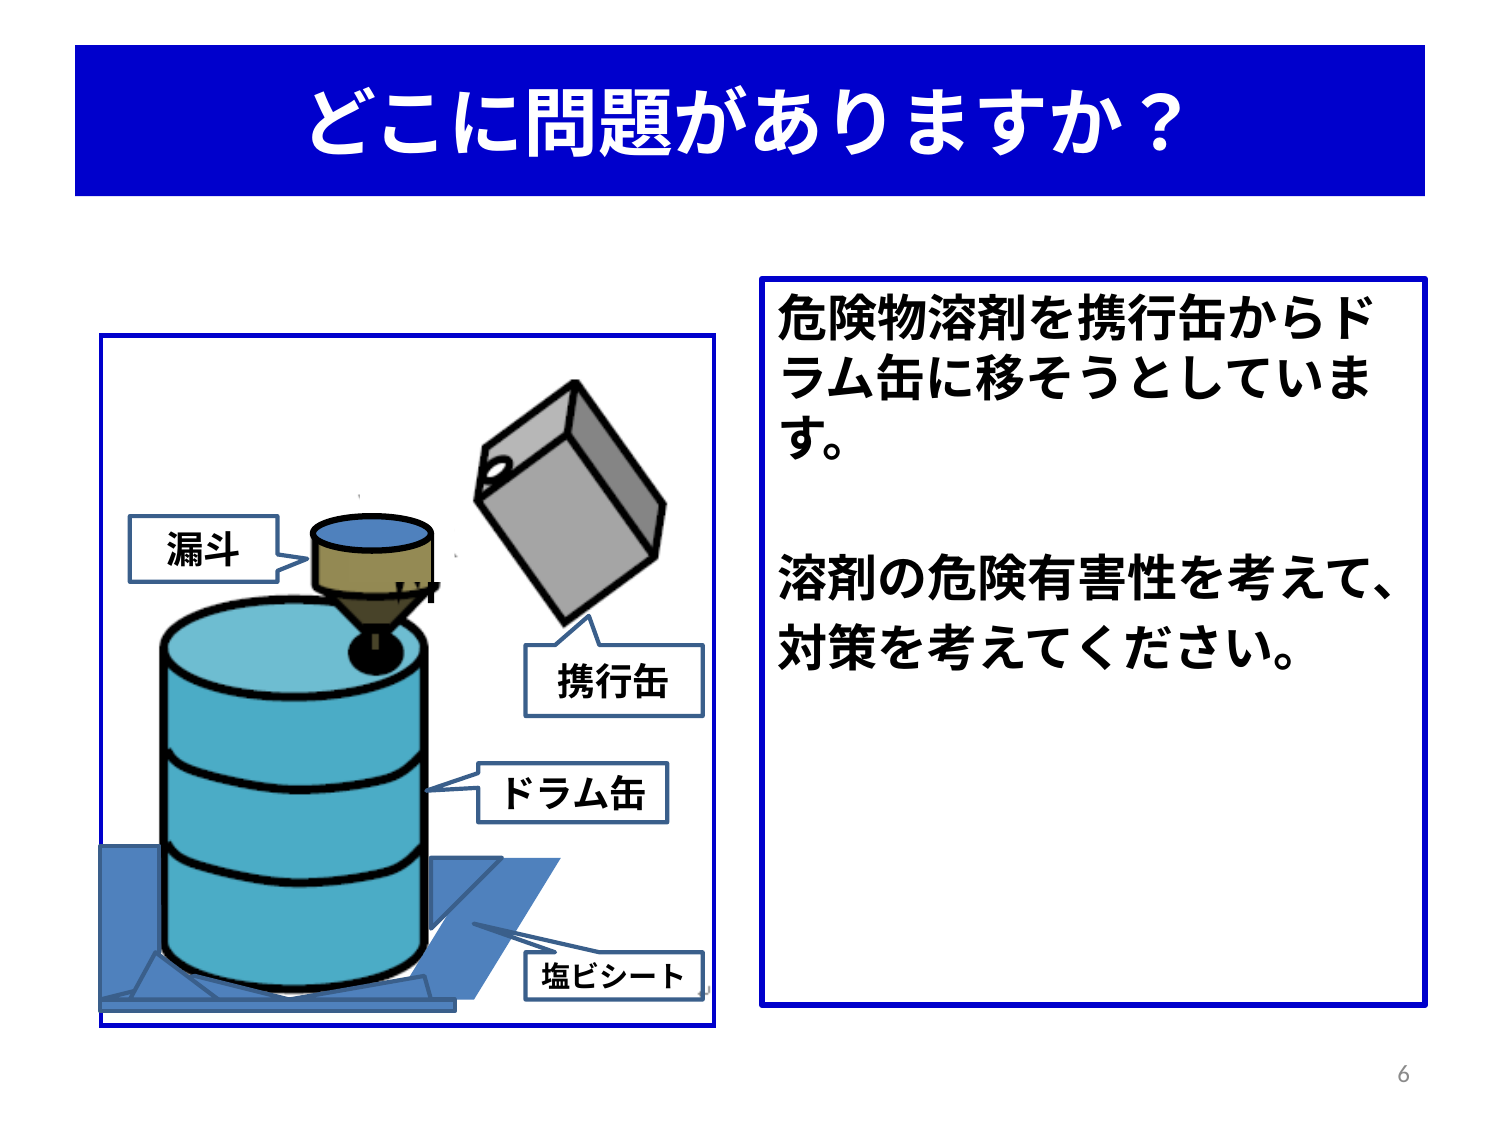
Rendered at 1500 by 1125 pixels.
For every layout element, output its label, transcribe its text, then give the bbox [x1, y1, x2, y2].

title どこに問題がありますか？ [75, 45, 1425, 197]
list 危険物溶剤を携行缶からドラム缶に移そうとしています。 溶剤の危険有害性を考えて、 対策を考えてください。 [761, 278, 1425, 1005]
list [103, 337, 712, 1024]
slide_number 6 [1074, 1042, 1425, 1103]
